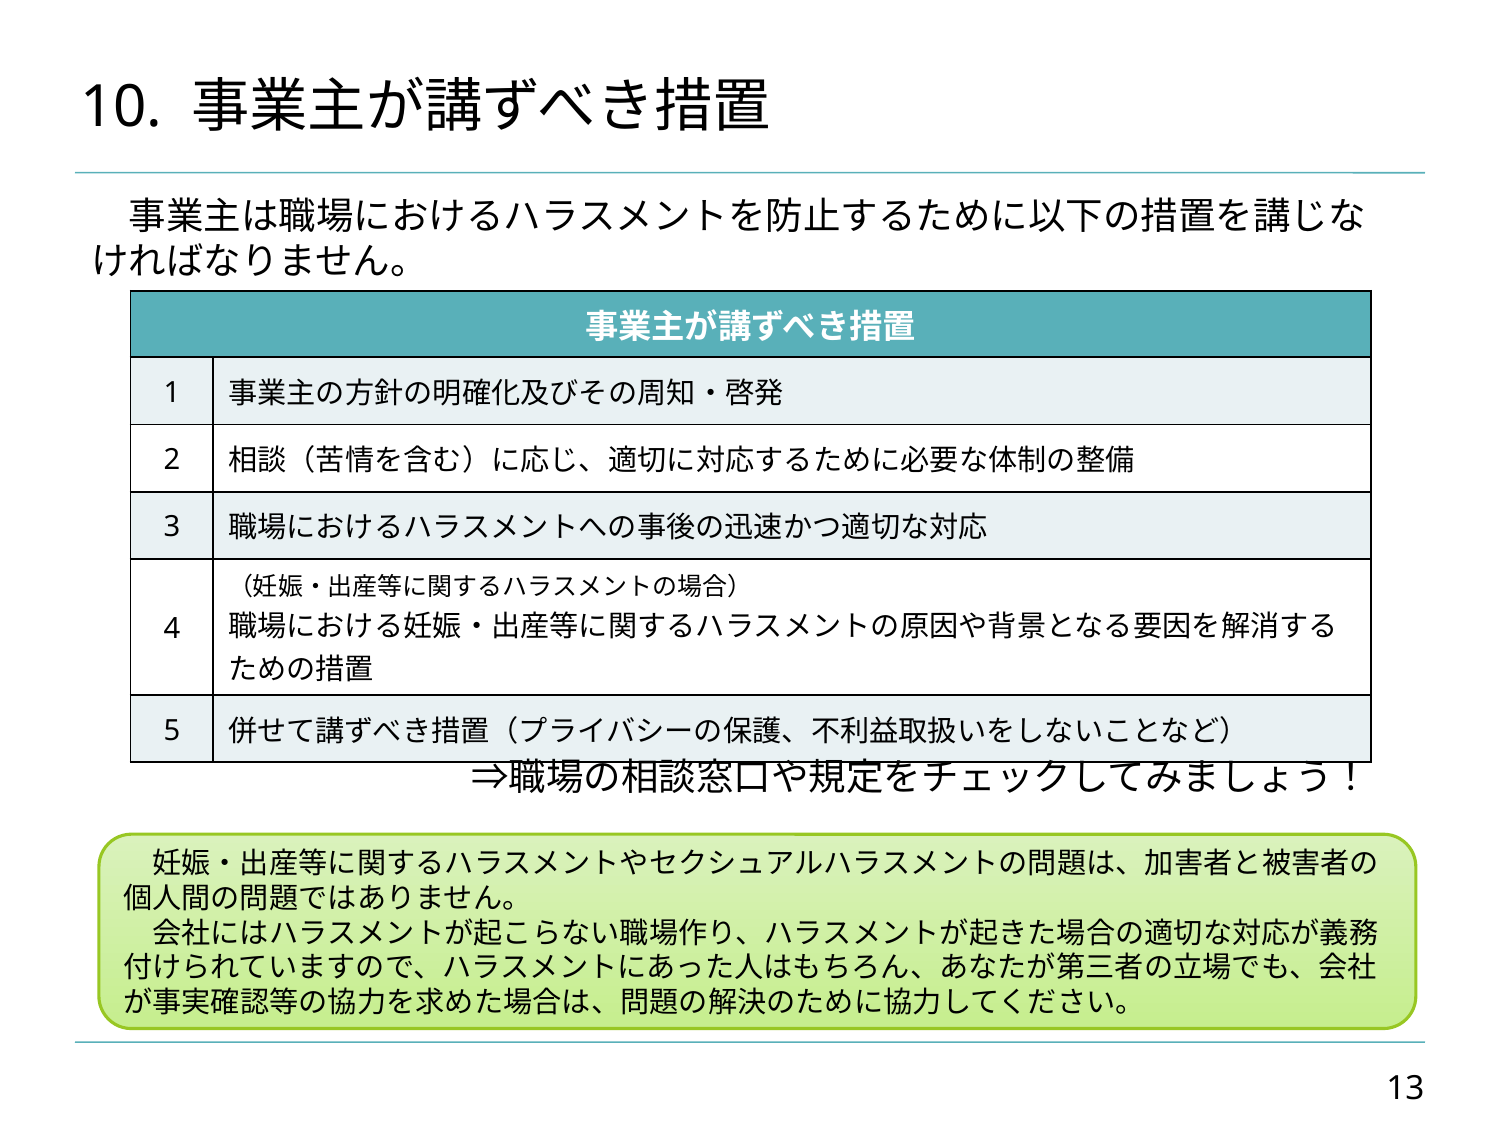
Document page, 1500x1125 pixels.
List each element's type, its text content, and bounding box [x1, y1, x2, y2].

table_cell 5 [131, 696, 212, 761]
table_cell 職場におけるハラスメントへの事後の迅速かつ適切な対応 [214, 493, 1370, 558]
list 事業主は職場におけるハラスメントを防止するために以下の措置を講じなければなりません。 [76, 184, 1414, 291]
table_cell 事業主の方針の明確化及びその周知・啓発 [214, 358, 1370, 424]
text_box 妊娠・出産等に関するハラスメントやセクシュアルハラスメントの問題は、加害者と被害者の個人間の問題ではありません。 会社にはハラスメントが起こらない職場作り、ハラスメントが起きた場合の適切な対応が義務付けられていますので、ハラスメントにあった人はもちろん、あなたが第三者の立場でも、会社が事実確認等の協力を求めた場合は、問題の解決のために協力してください。 [97, 832, 1418, 1031]
text_box 13 [1327, 1045, 1484, 1125]
table_cell 1 [131, 358, 212, 424]
table_cell 相談（苦情を含む）に応じ、適切に対応するために必要な体制の整備 [214, 425, 1370, 491]
text_box ⇒職場の相談窓口や規定をチェックしてみましょう！ [419, 745, 1400, 799]
table_cell 4 [131, 560, 212, 694]
table_cell 3 [131, 493, 212, 558]
title 10. 事業主が講ずべき措置 [65, 9, 1416, 146]
table_header 事業主が講ずべき措置 [131, 292, 1370, 356]
table_cell 併せて講ずべき措置（プライバシーの保護、不利益取扱いをしないことなど） [214, 696, 1370, 761]
table_cell （妊娠・出産等に関するハラスメントの場合） 職場における妊娠・出産等に関するハラスメントの原因や背景となる要因を解消するための措置 [214, 560, 1370, 694]
table_cell 2 [131, 425, 212, 491]
